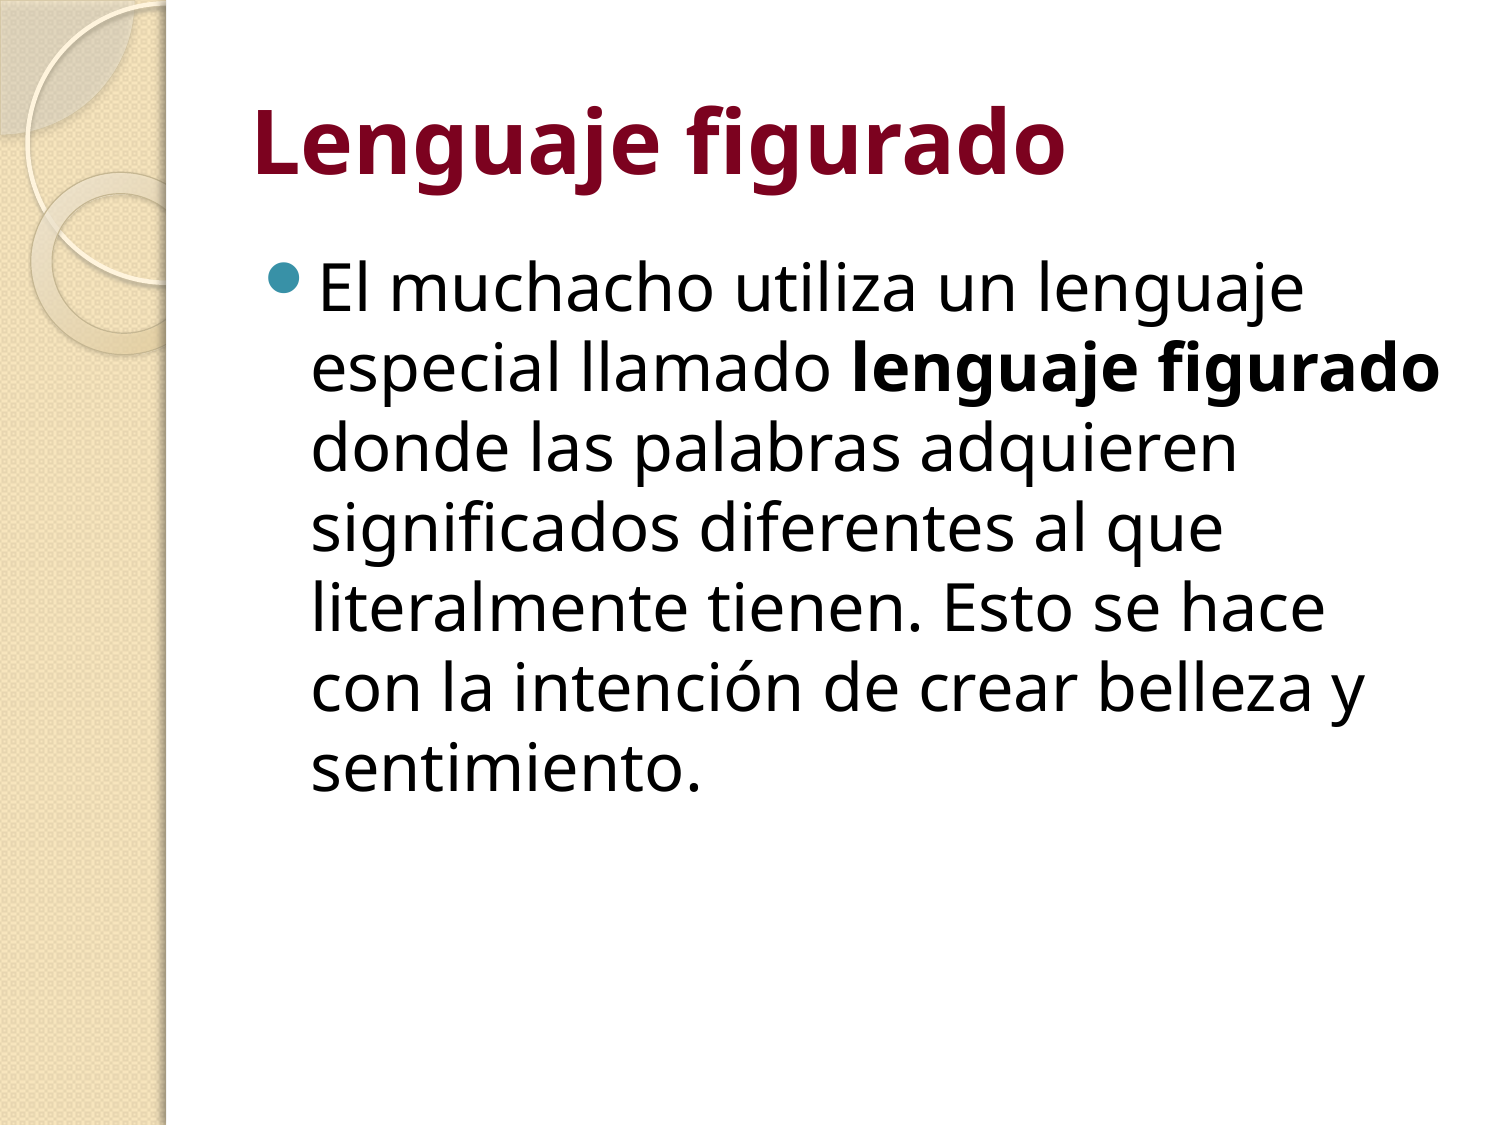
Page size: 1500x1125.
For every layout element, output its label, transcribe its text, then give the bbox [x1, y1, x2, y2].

title Lenguaje figurado [235, 45, 1466, 233]
list El muchacho utiliza un lenguaje especial llamado lenguaje figurado donde las palabras adquieren significados diferentes al que literalmente tienen. Esto se hace con la intención de crear belleza y sentimiento. [235, 237, 1466, 1026]
